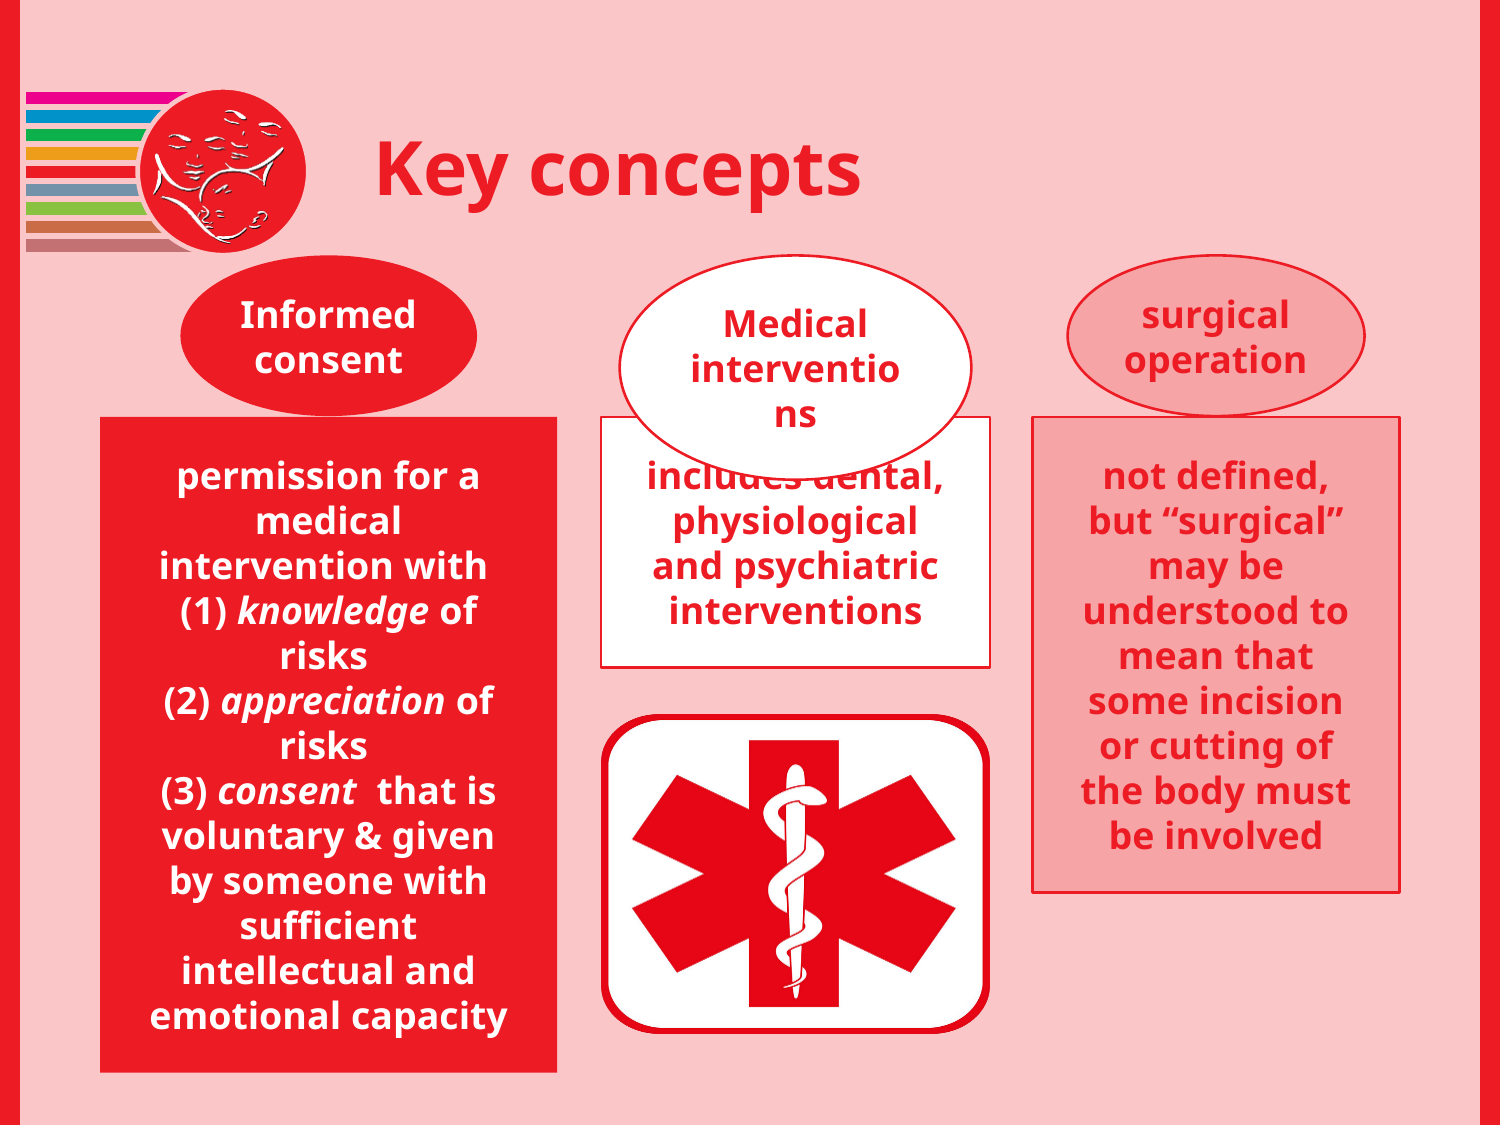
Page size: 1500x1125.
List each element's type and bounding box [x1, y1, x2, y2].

text_box [9, 0, 1491, 1125]
